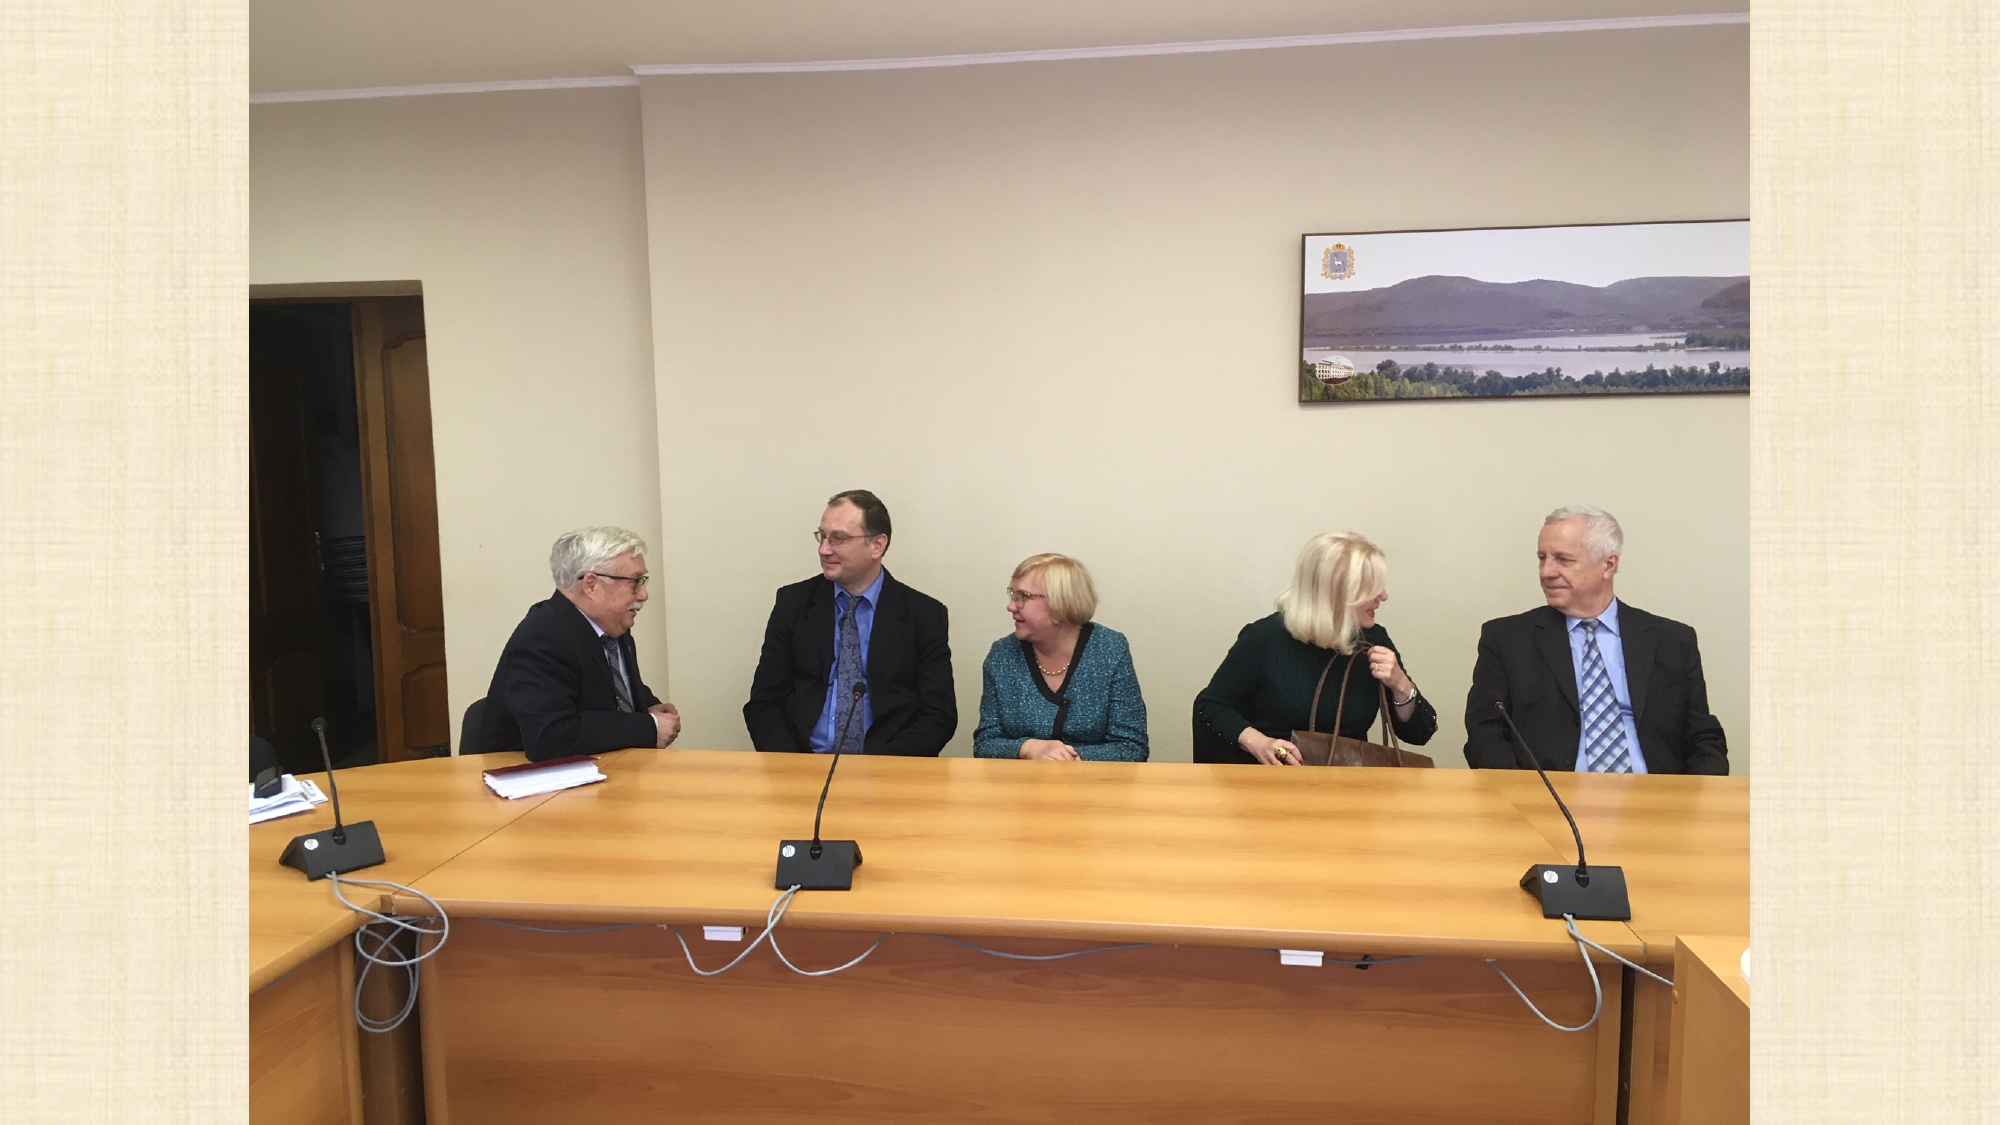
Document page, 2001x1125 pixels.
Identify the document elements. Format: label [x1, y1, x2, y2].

picture [249, 0, 1750, 1125]
